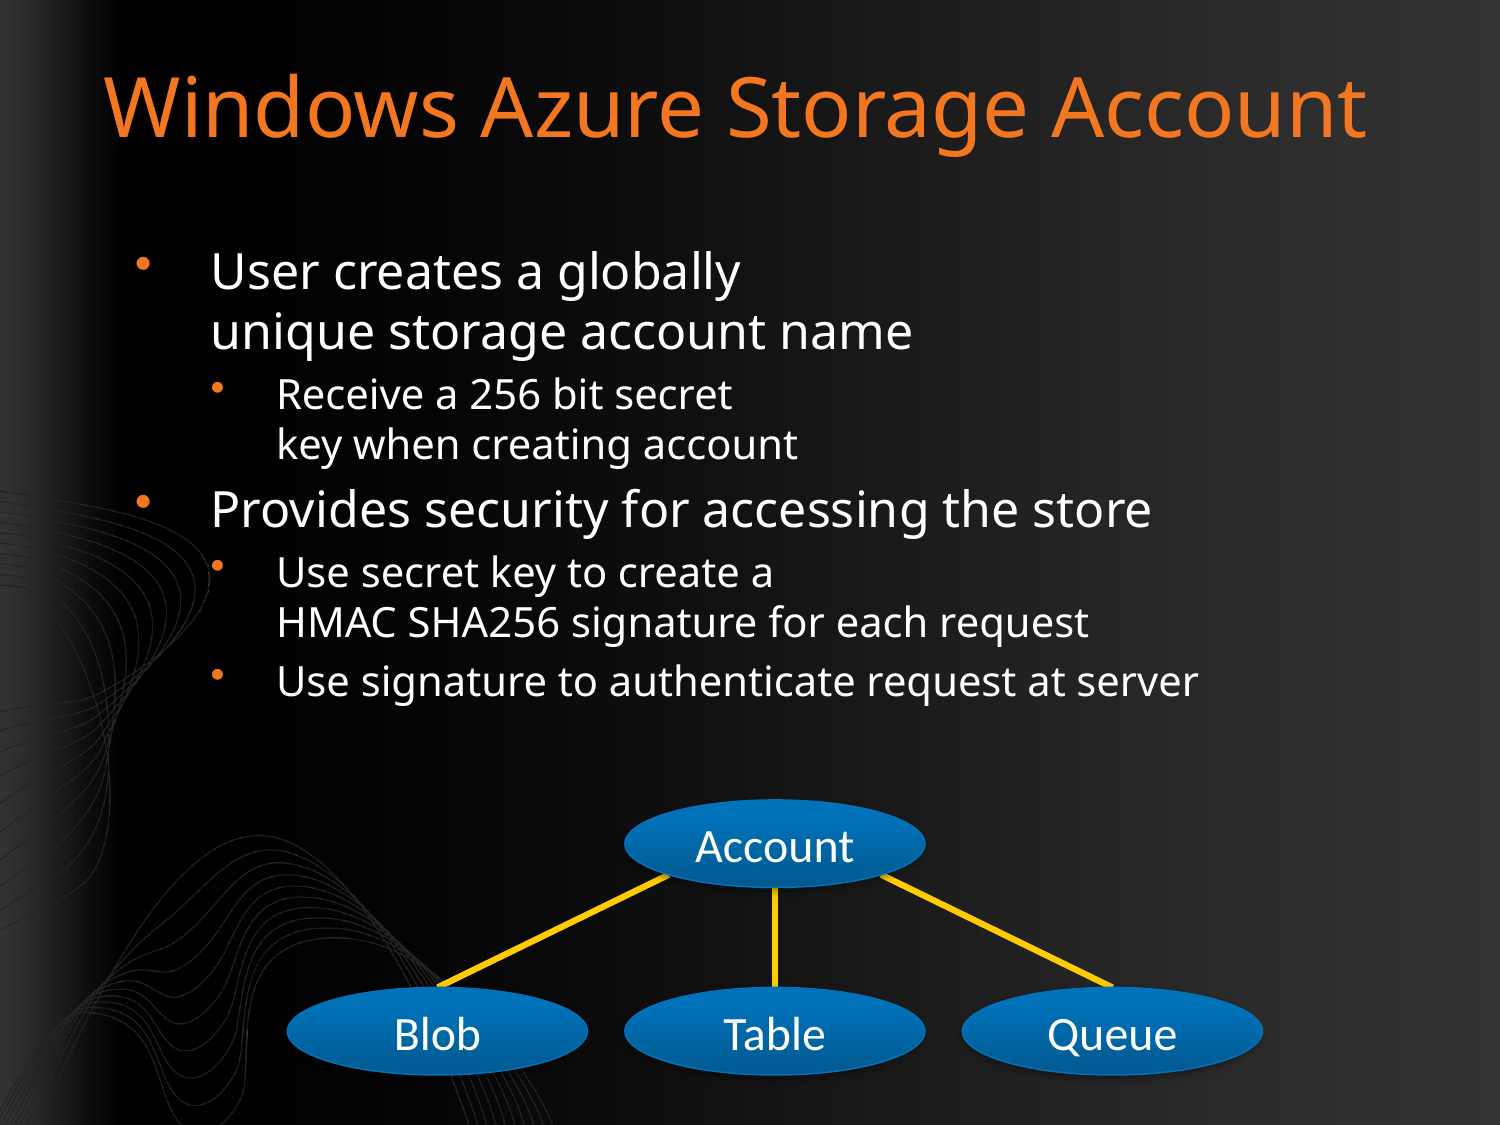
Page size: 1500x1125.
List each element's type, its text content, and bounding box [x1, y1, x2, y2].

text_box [287, 799, 1263, 1076]
title Windows Azure Storage Account [88, 46, 1410, 235]
list User creates a globally unique storage account name Receive a 256 bit secret key when creating account Provides security for accessing the store Use secret key to create a HMAC SHA256 signature for each request Use signature to authenticate request at server [119, 231, 1437, 776]
picture [0, 0, 1500, 1125]
